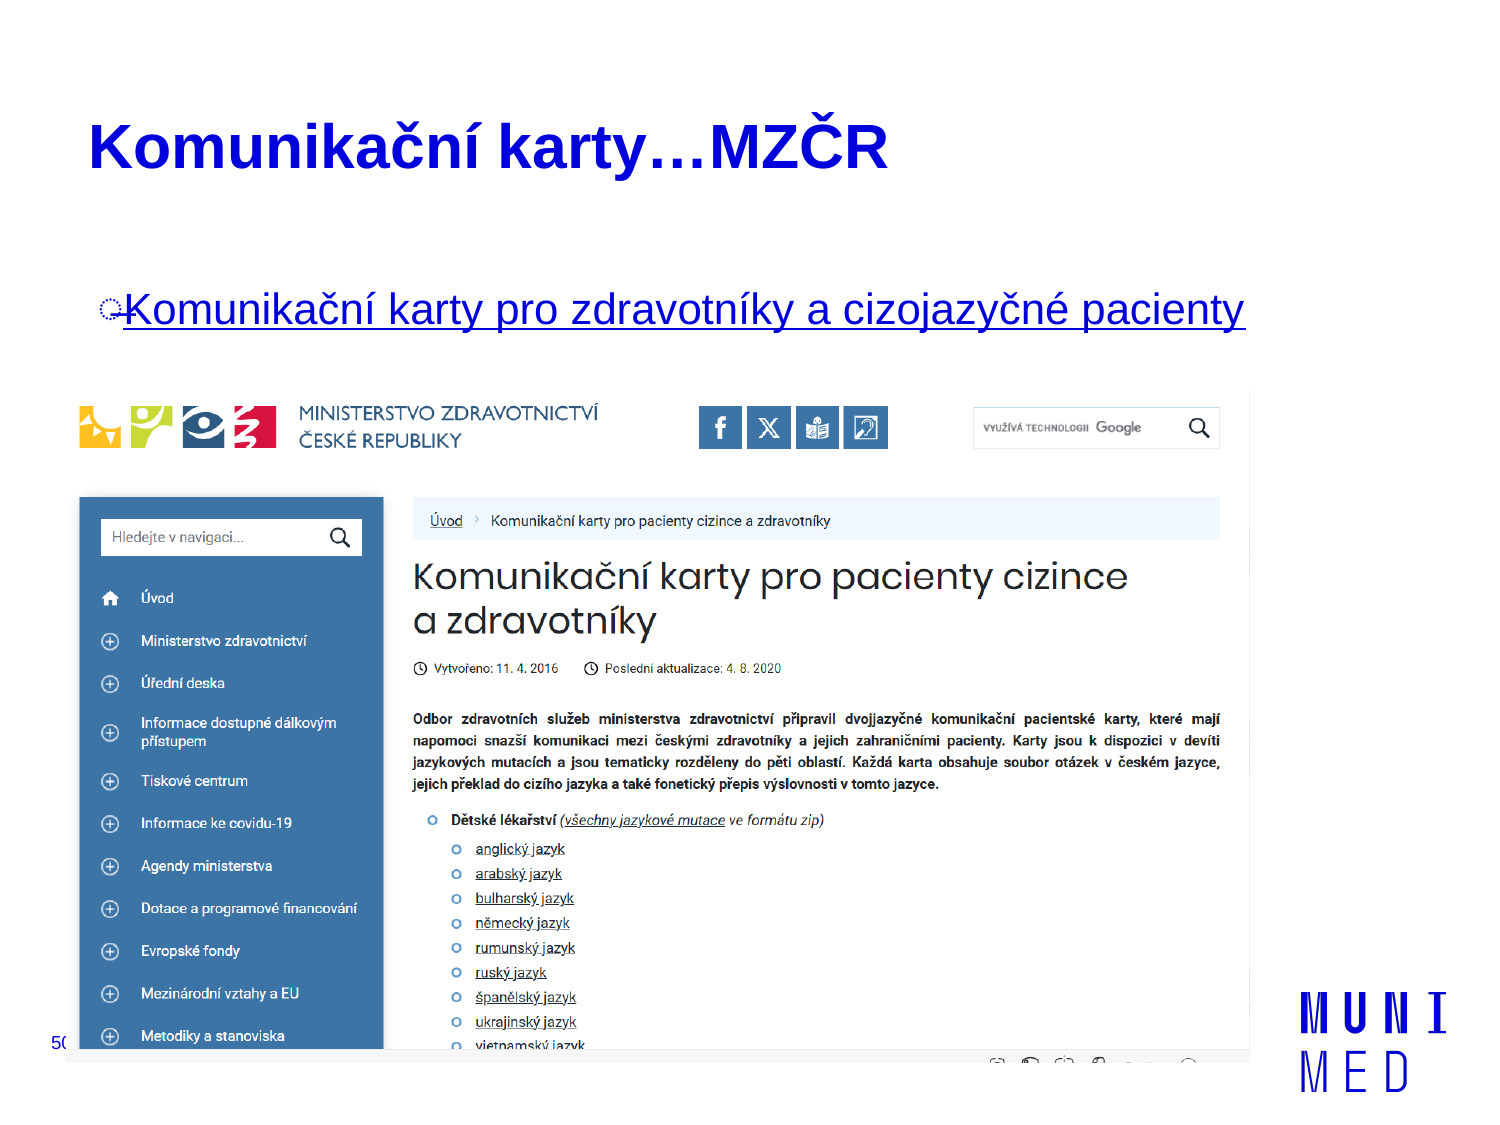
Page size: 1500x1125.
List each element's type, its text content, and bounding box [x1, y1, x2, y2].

picture [66, 391, 1250, 1064]
picture [1301, 992, 1446, 1092]
slide_number 50 [50, 1021, 61, 1063]
list Komunikační karty pro zdravotníky a cizojazyčné pacienty [88, 277, 1412, 957]
title Komunikační karty…MZČR [88, 118, 1412, 193]
